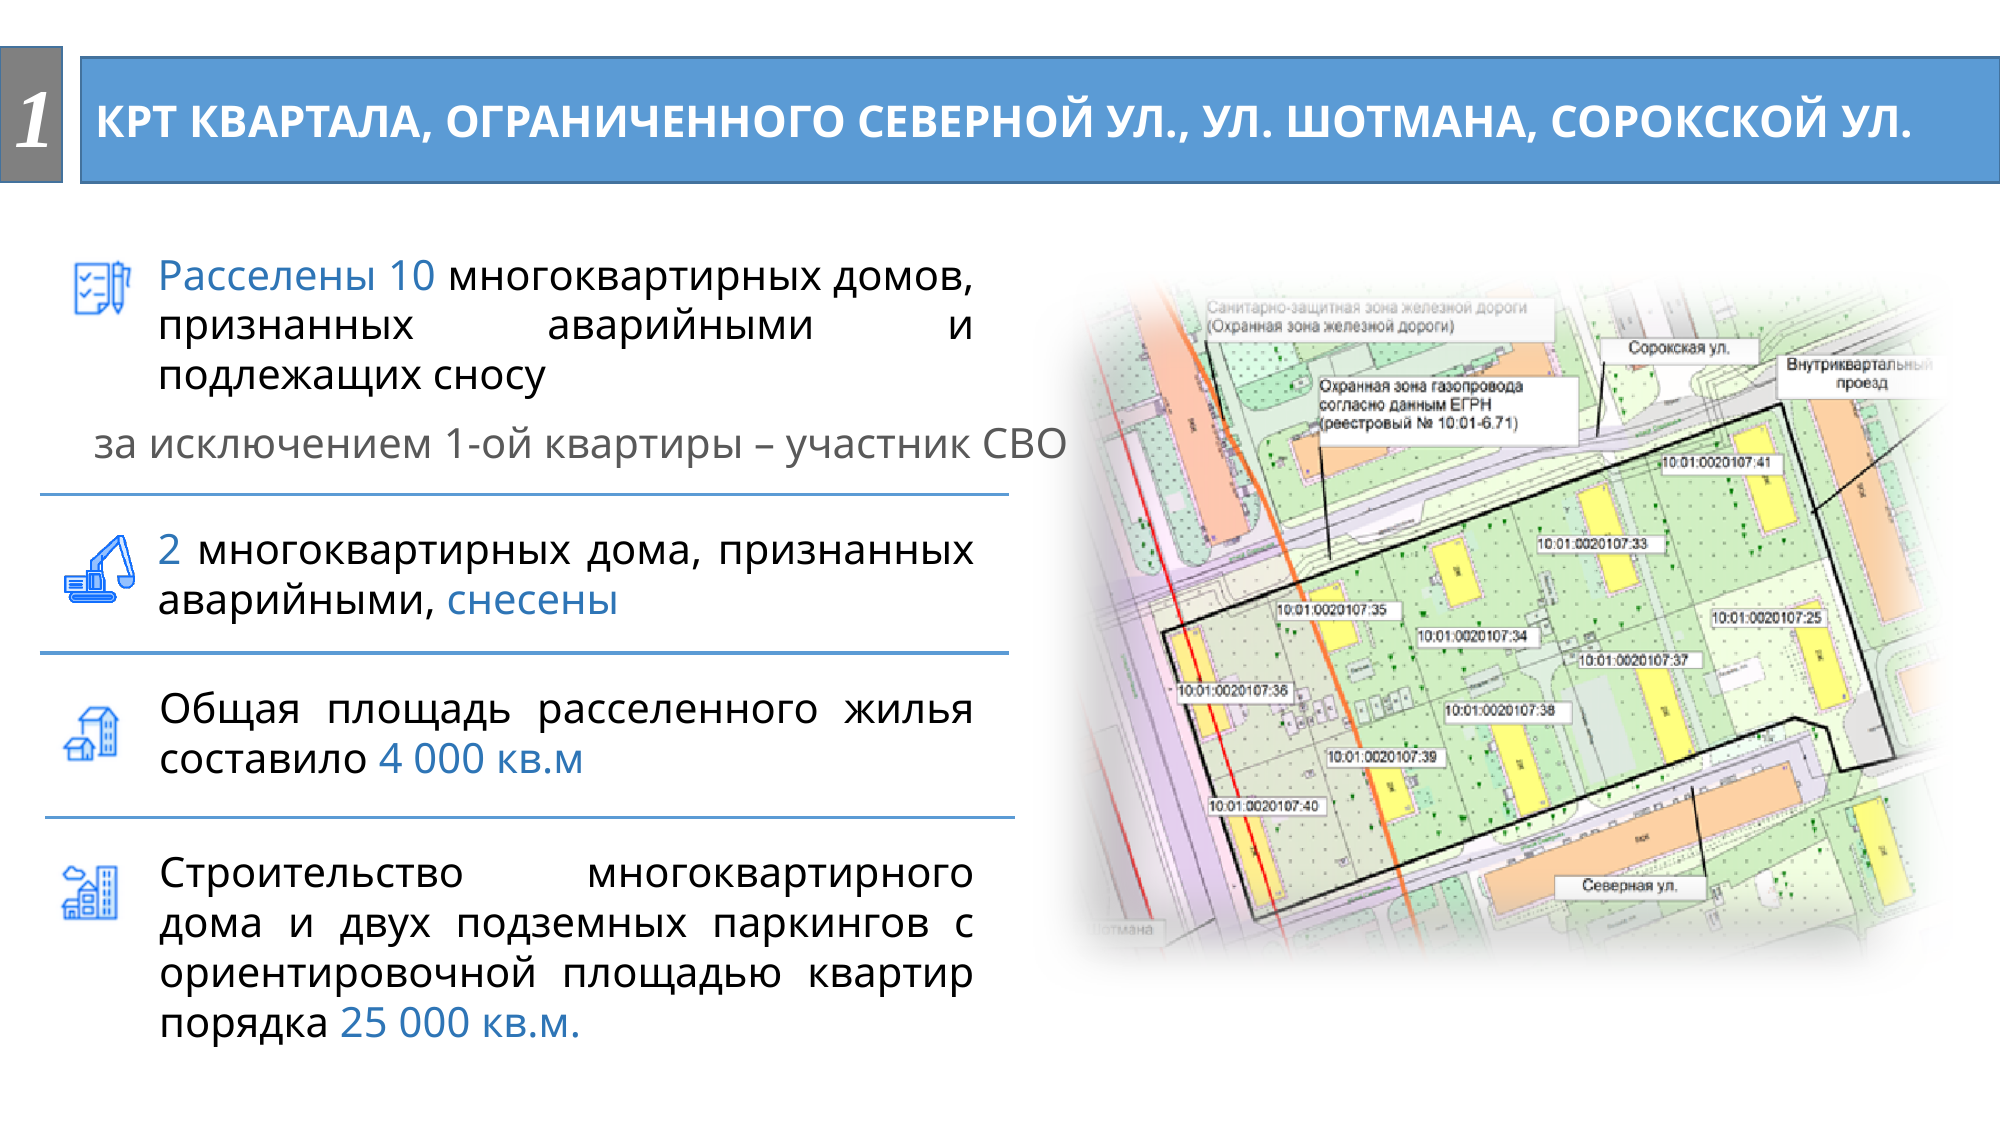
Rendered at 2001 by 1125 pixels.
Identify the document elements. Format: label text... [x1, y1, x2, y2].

text_box КРТ КВАРТАЛА, ОГРАНИЧЕННОГО СЕВЕРНОЙ УЛ., УЛ. ШОТМАНА, СОРОКСКОЙ УЛ. [80, 56, 2000, 184]
text_box 2 многоквартирных дома, признанных аварийными, снесены [142, 515, 990, 630]
picture [33, 843, 143, 937]
picture [59, 249, 145, 328]
text_box Расселены 10 многоквартирных домов, признанных аварийными и подлежащих сносу [143, 240, 990, 406]
picture [1071, 269, 1955, 967]
text_box за исключением 1-ой квартиры – участник СВО [68, 409, 1071, 475]
picture [47, 690, 135, 775]
text_box 1 [0, 46, 63, 183]
text_box Строительство многоквартирного дома и двух подземных паркингов с ориентировочной площадью квартир порядка 25 000 кв.м. [144, 838, 990, 1054]
picture [64, 533, 135, 604]
text_box Общая площадь расселенного жилья составило 4 000 кв.м [144, 674, 990, 790]
